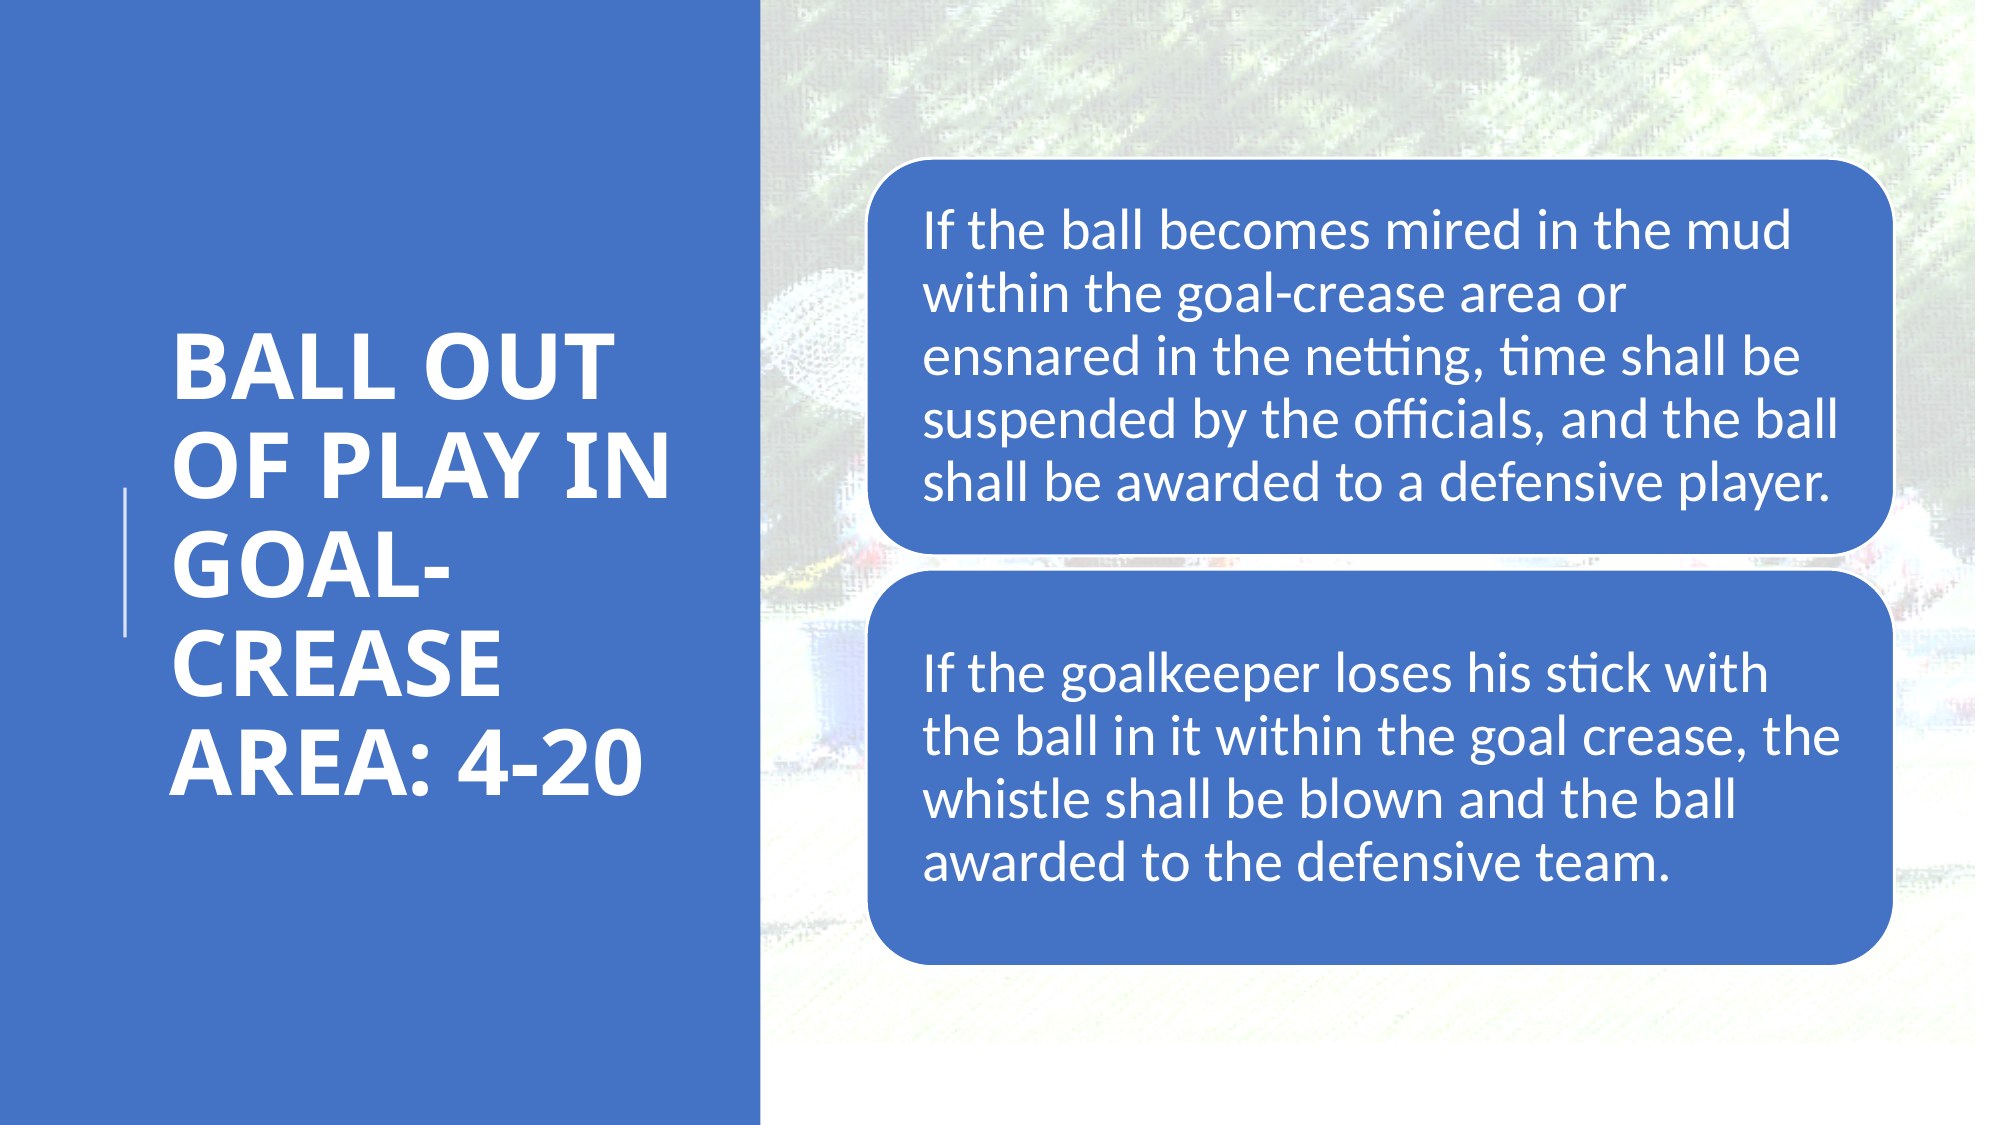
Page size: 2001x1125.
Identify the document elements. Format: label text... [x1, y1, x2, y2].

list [866, 105, 1895, 1020]
text_box [0, 0, 761, 1125]
title BALL OUT OF PLAY IN GOAL-CREASE AREA: 4-20 [154, 116, 708, 1020]
